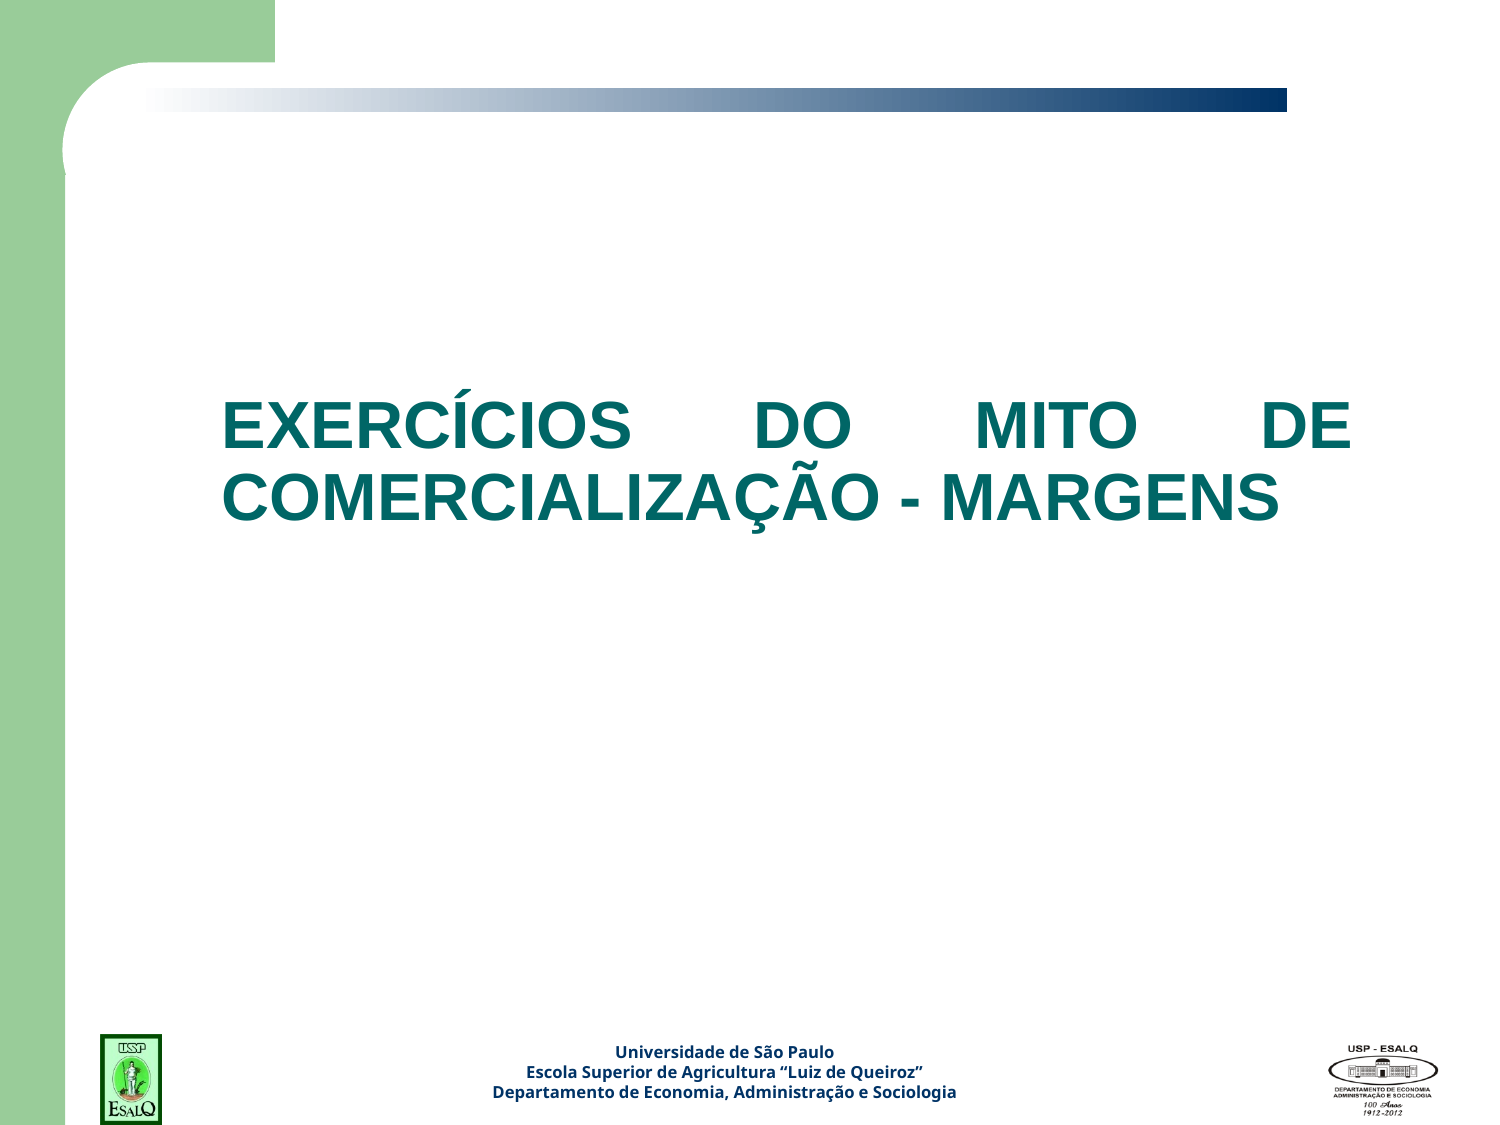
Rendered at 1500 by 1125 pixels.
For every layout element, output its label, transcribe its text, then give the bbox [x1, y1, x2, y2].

picture [1316, 1034, 1451, 1123]
picture [100, 1034, 162, 1125]
title EXERCÍCIOS DO MITO DE COMERCIALIZAÇÃO - MARGENS [206, 479, 1370, 543]
